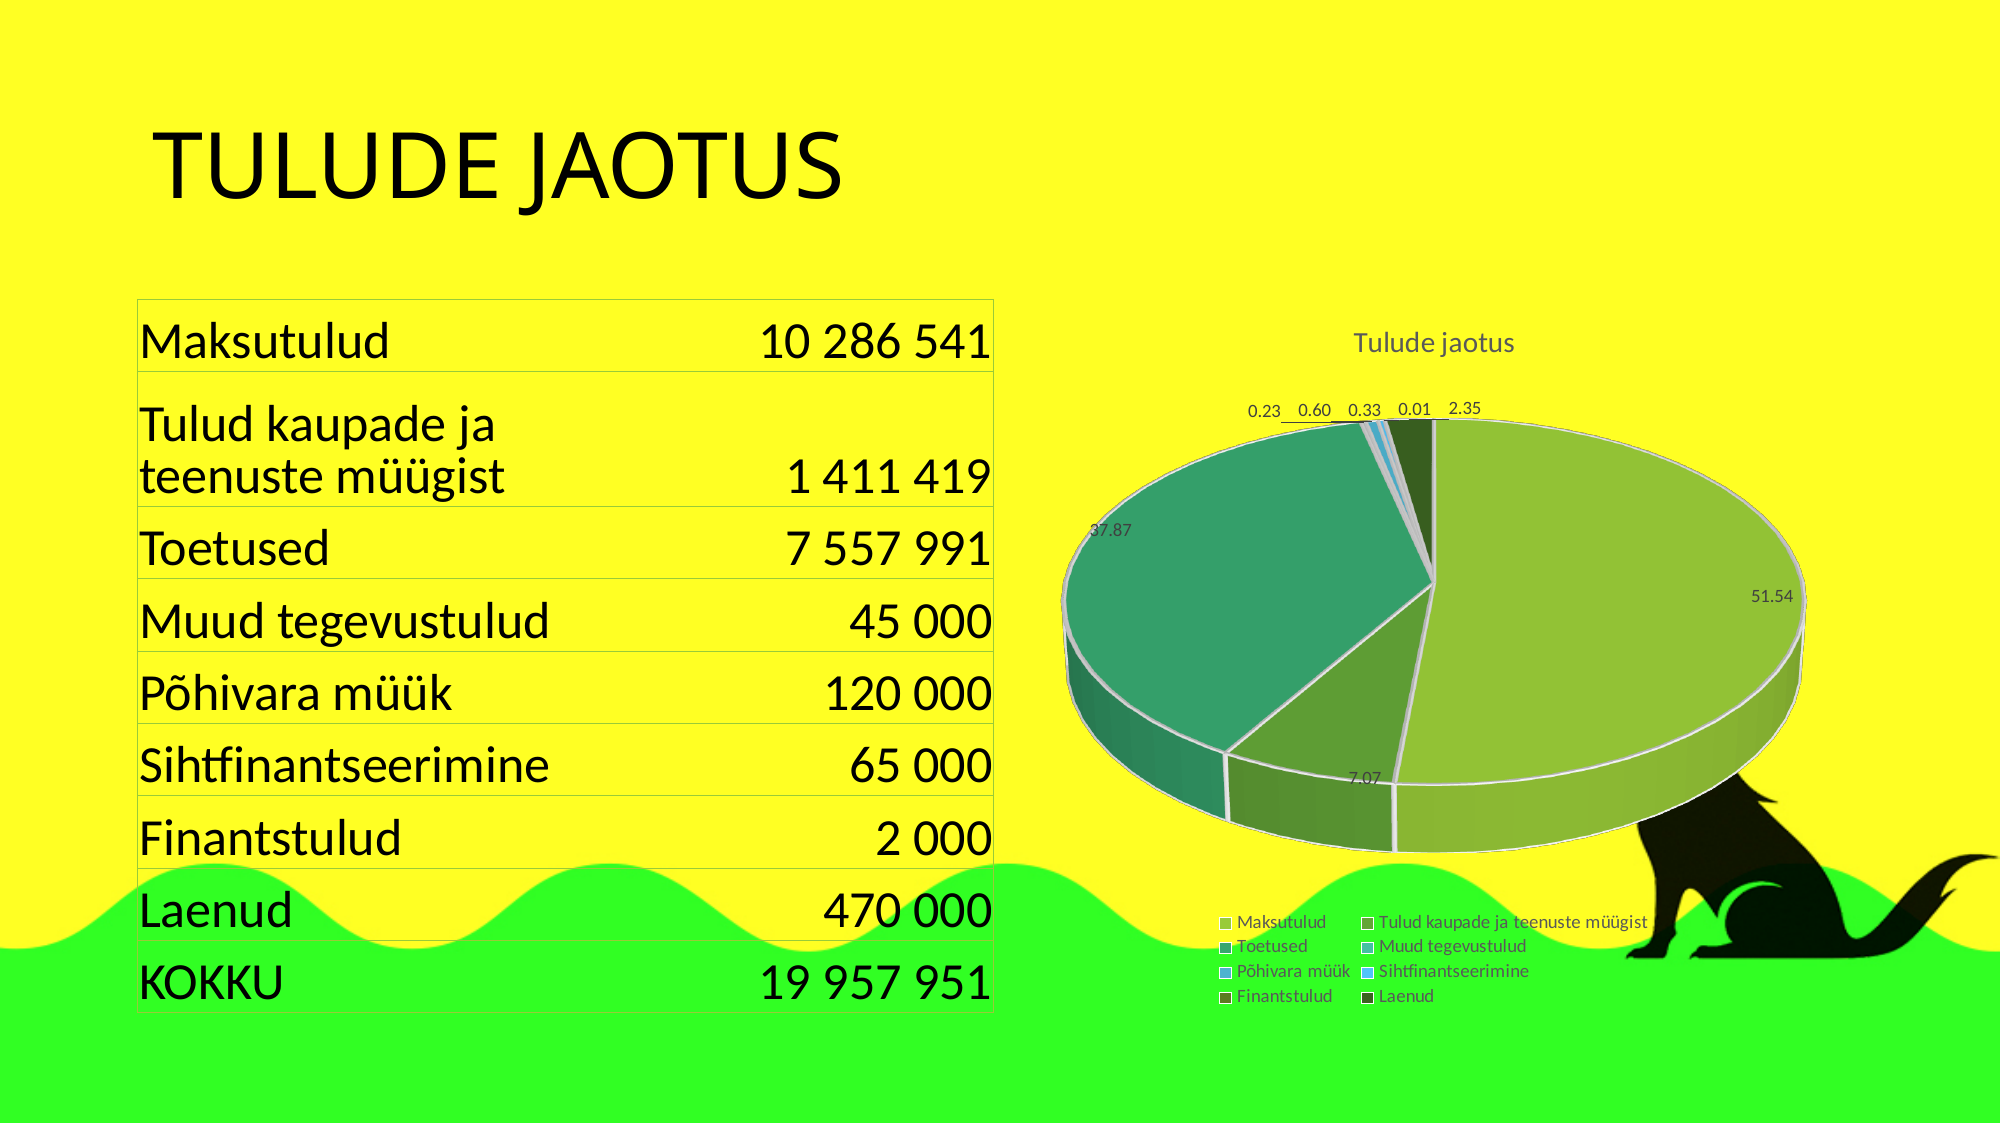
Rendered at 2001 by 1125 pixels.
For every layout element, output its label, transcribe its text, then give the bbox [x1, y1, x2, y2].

picture [0, 0, 2000, 1123]
table_cell 45 000 [637, 579, 993, 651]
table_cell KOKKU [138, 941, 637, 1012]
table_cell 2 000 [637, 796, 993, 868]
table_cell Tulud kaupade ja teenuste müügist [138, 372, 637, 506]
table_cell Finantstulud [138, 796, 637, 868]
table_cell 1 411 419 [637, 372, 993, 506]
table_cell 19 957 951 [637, 941, 993, 1012]
table_cell 7 557 991 [637, 507, 993, 578]
table_cell 65 000 [637, 724, 993, 795]
table_cell Muud tegevustulud [138, 579, 637, 651]
title TULUDE JAOTUS [137, 59, 1863, 278]
chart [1005, 299, 1863, 1014]
table_cell Põhivara müük [138, 652, 637, 723]
table_header 10 286 541 [637, 300, 993, 371]
table_cell 120 000 [637, 652, 993, 723]
table_header Maksutulud [138, 300, 637, 371]
table_cell Sihtfinantseerimine [138, 724, 637, 795]
table_cell 470 000 [637, 869, 993, 940]
table_cell Toetused [138, 507, 637, 578]
table_cell Laenud [138, 869, 637, 940]
